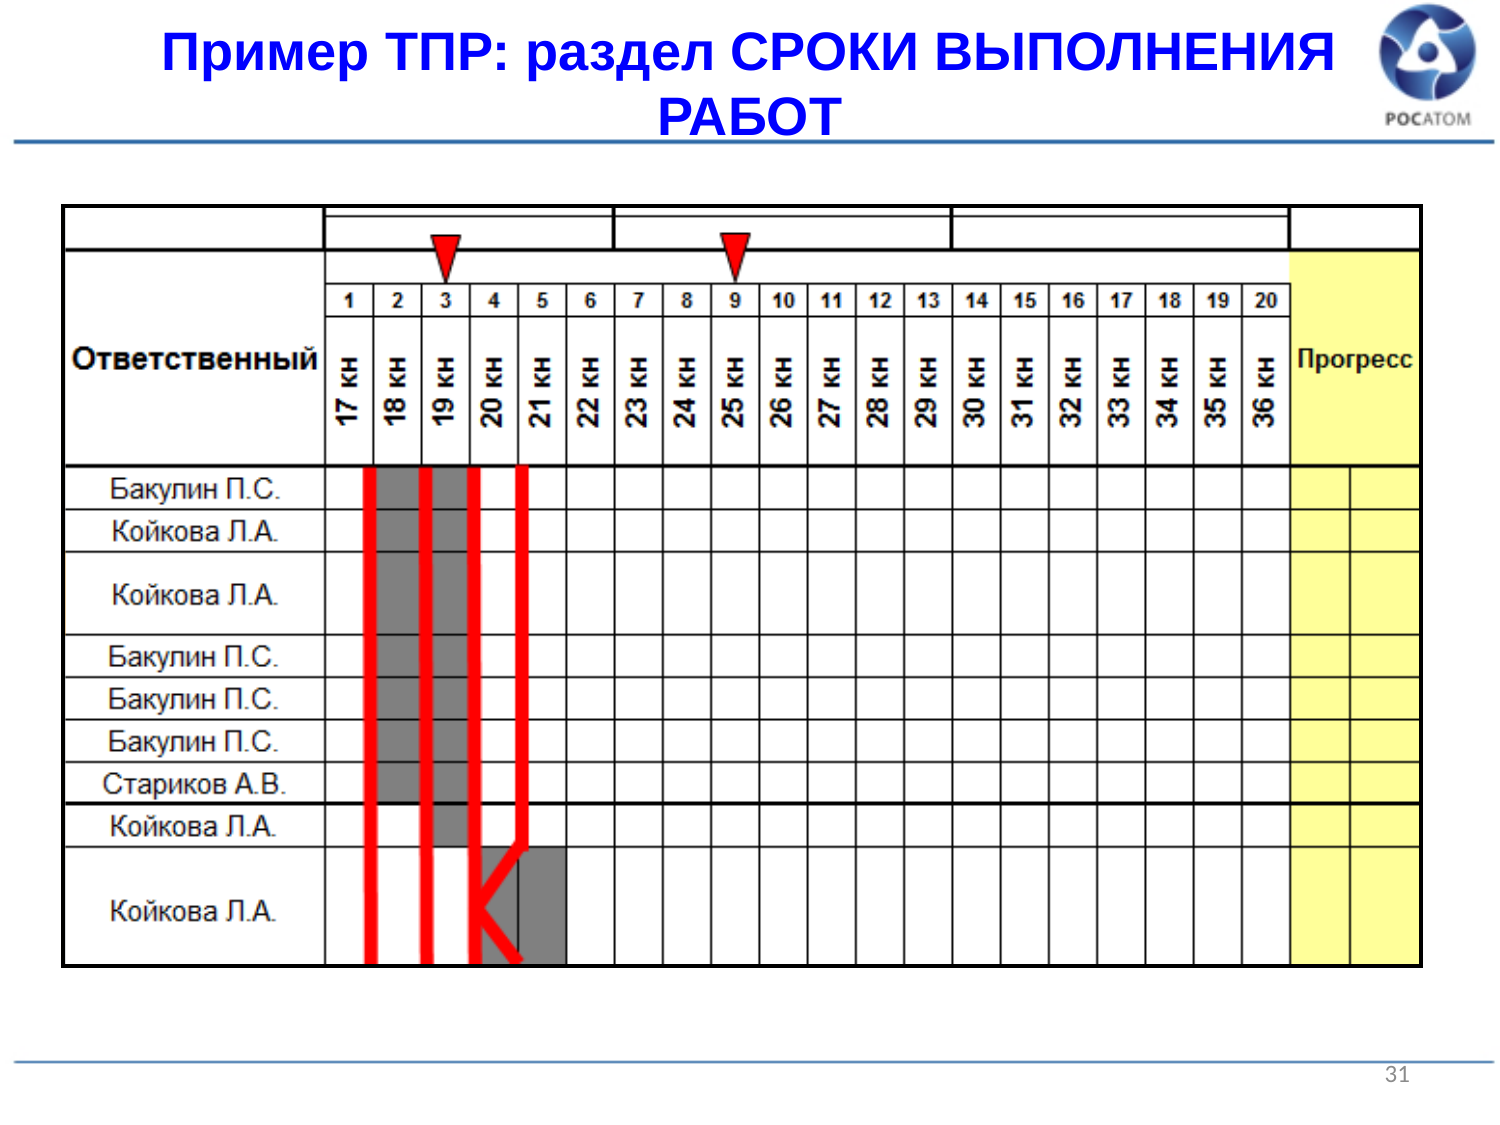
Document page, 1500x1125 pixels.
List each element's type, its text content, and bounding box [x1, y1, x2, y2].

title Пример ТПР: раздел СРОКИ ВЫПОЛНЕНИЯ РАБОТ [75, 0, 1425, 176]
picture [0, 0, 1500, 1125]
slide_number 31 [1074, 1042, 1425, 1103]
